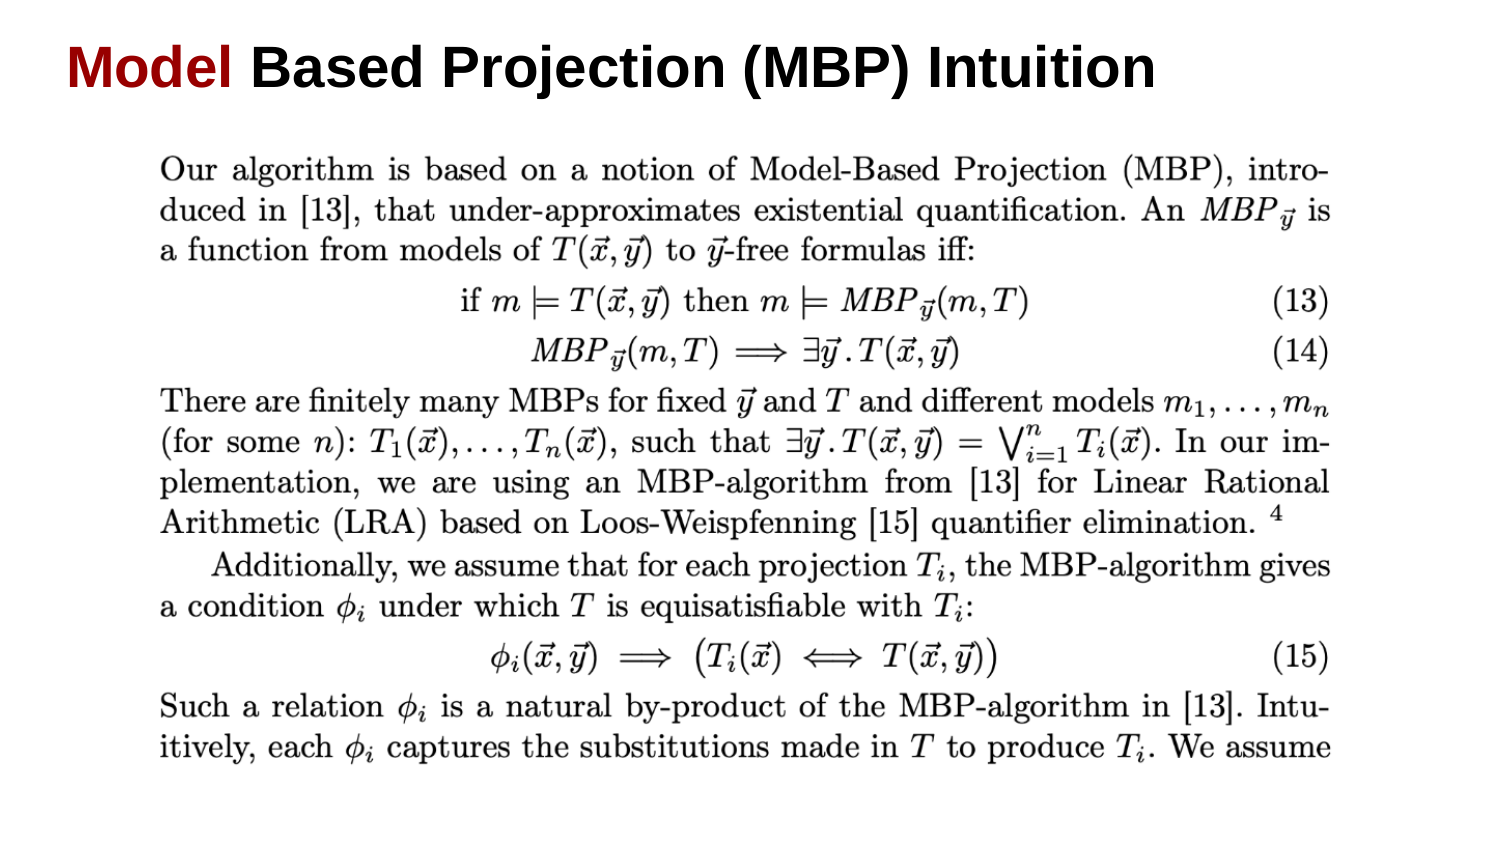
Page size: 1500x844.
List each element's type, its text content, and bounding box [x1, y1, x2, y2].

picture [50, 129, 1450, 774]
title Model Based Projection (MBP) Intuition [51, 14, 1449, 109]
